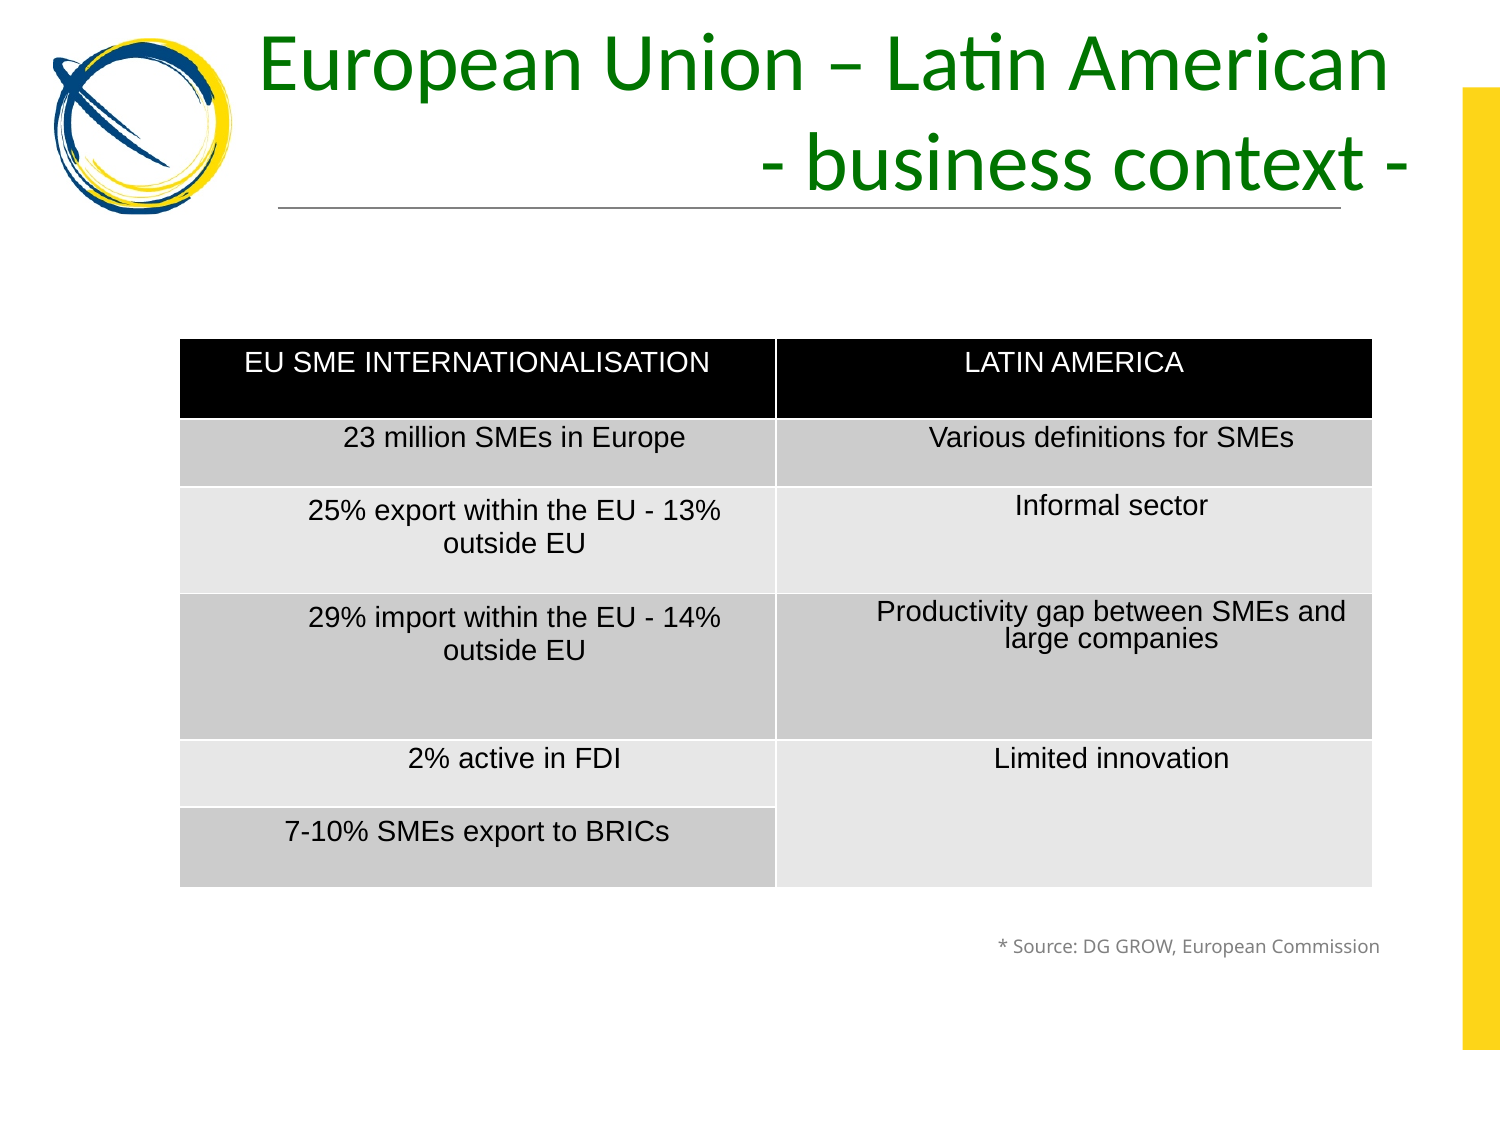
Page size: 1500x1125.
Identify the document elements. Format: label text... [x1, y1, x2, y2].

table_cell 23 million SMEs in Europe [180, 420, 775, 486]
table_cell 7-10% SMEs export to BRICs [180, 808, 775, 887]
table_cell Informal sector [777, 488, 1372, 593]
table_header LATIN AMERICA [777, 339, 1372, 418]
table_cell Limited innovation [777, 741, 1372, 887]
text_box * Source: DG GROW, European Commission [117, 931, 1395, 970]
picture [53, 38, 74, 215]
table_cell 2% active in FDI [180, 741, 775, 806]
table_cell 29% import within the EU - 14% outside EU [180, 594, 775, 739]
table_cell 25% export within the EU - 13% outside EU [180, 488, 775, 593]
table_header EU SME INTERNATIONALISATION [180, 339, 775, 418]
table_cell Productivity gap between SMEs and large companies [777, 594, 1372, 739]
table_cell Various definitions for SMEs [777, 420, 1372, 486]
text_box European Union – Latin American - business context - [74, 0, 1425, 230]
